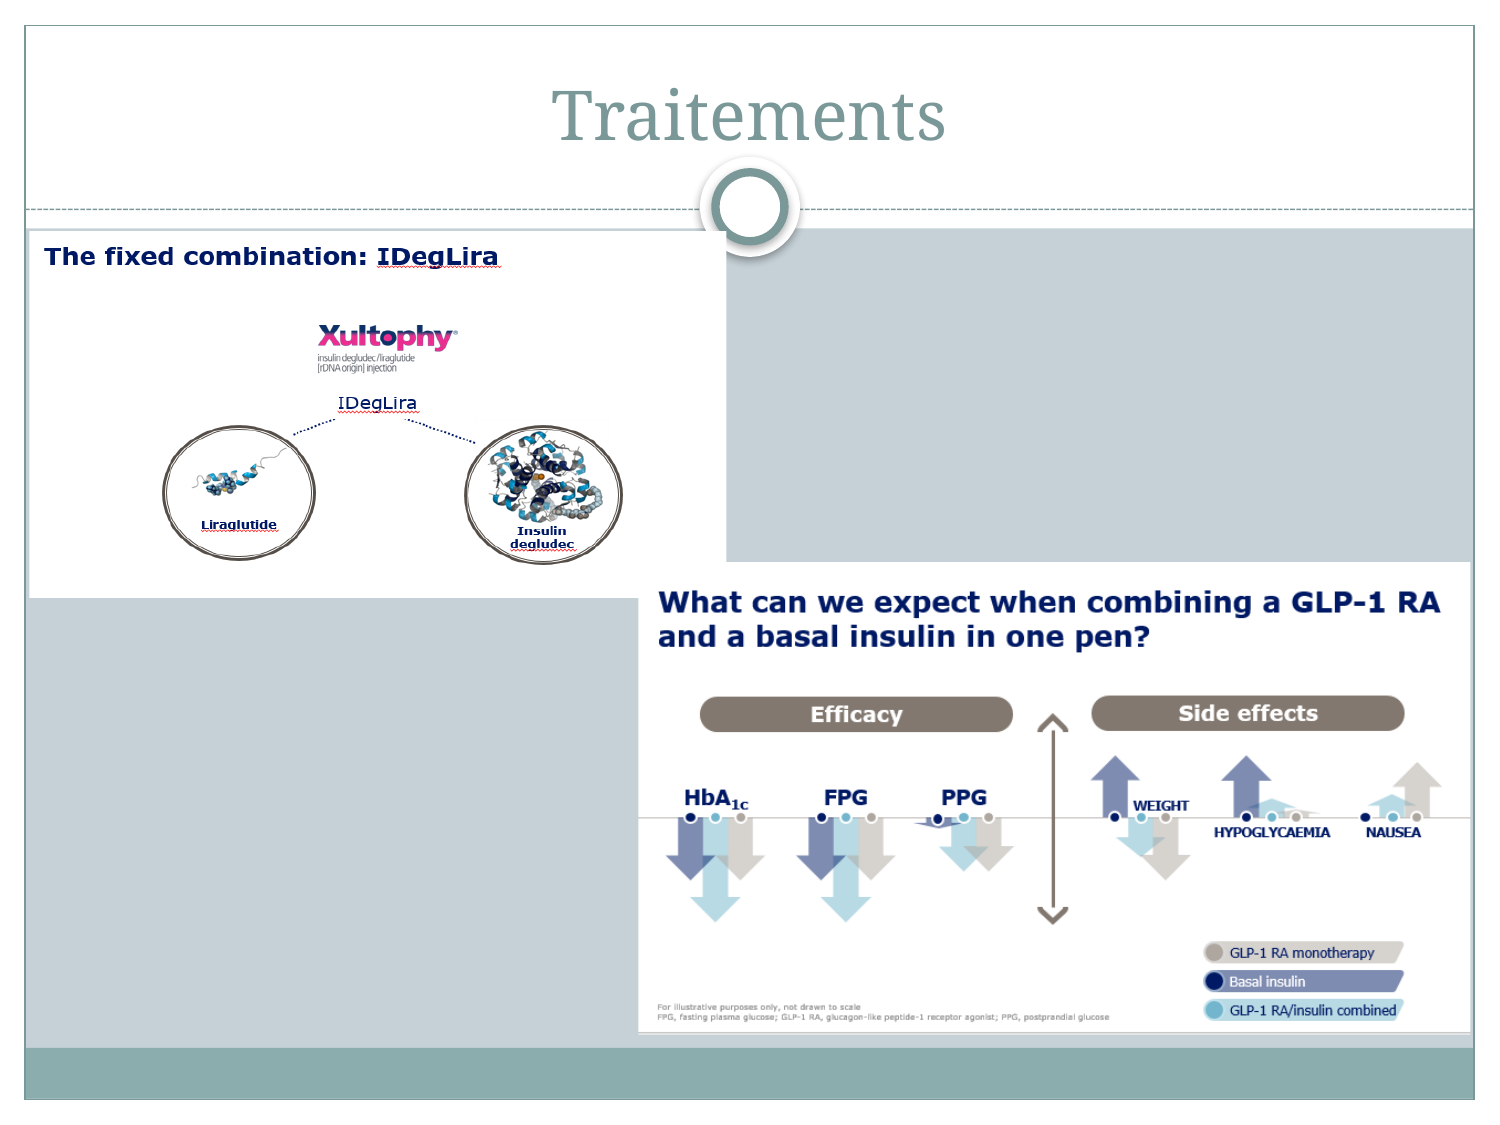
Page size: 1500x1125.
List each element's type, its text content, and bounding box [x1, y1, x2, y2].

title Traitements [49, 37, 1450, 162]
picture [638, 562, 1471, 1036]
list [29, 231, 727, 599]
